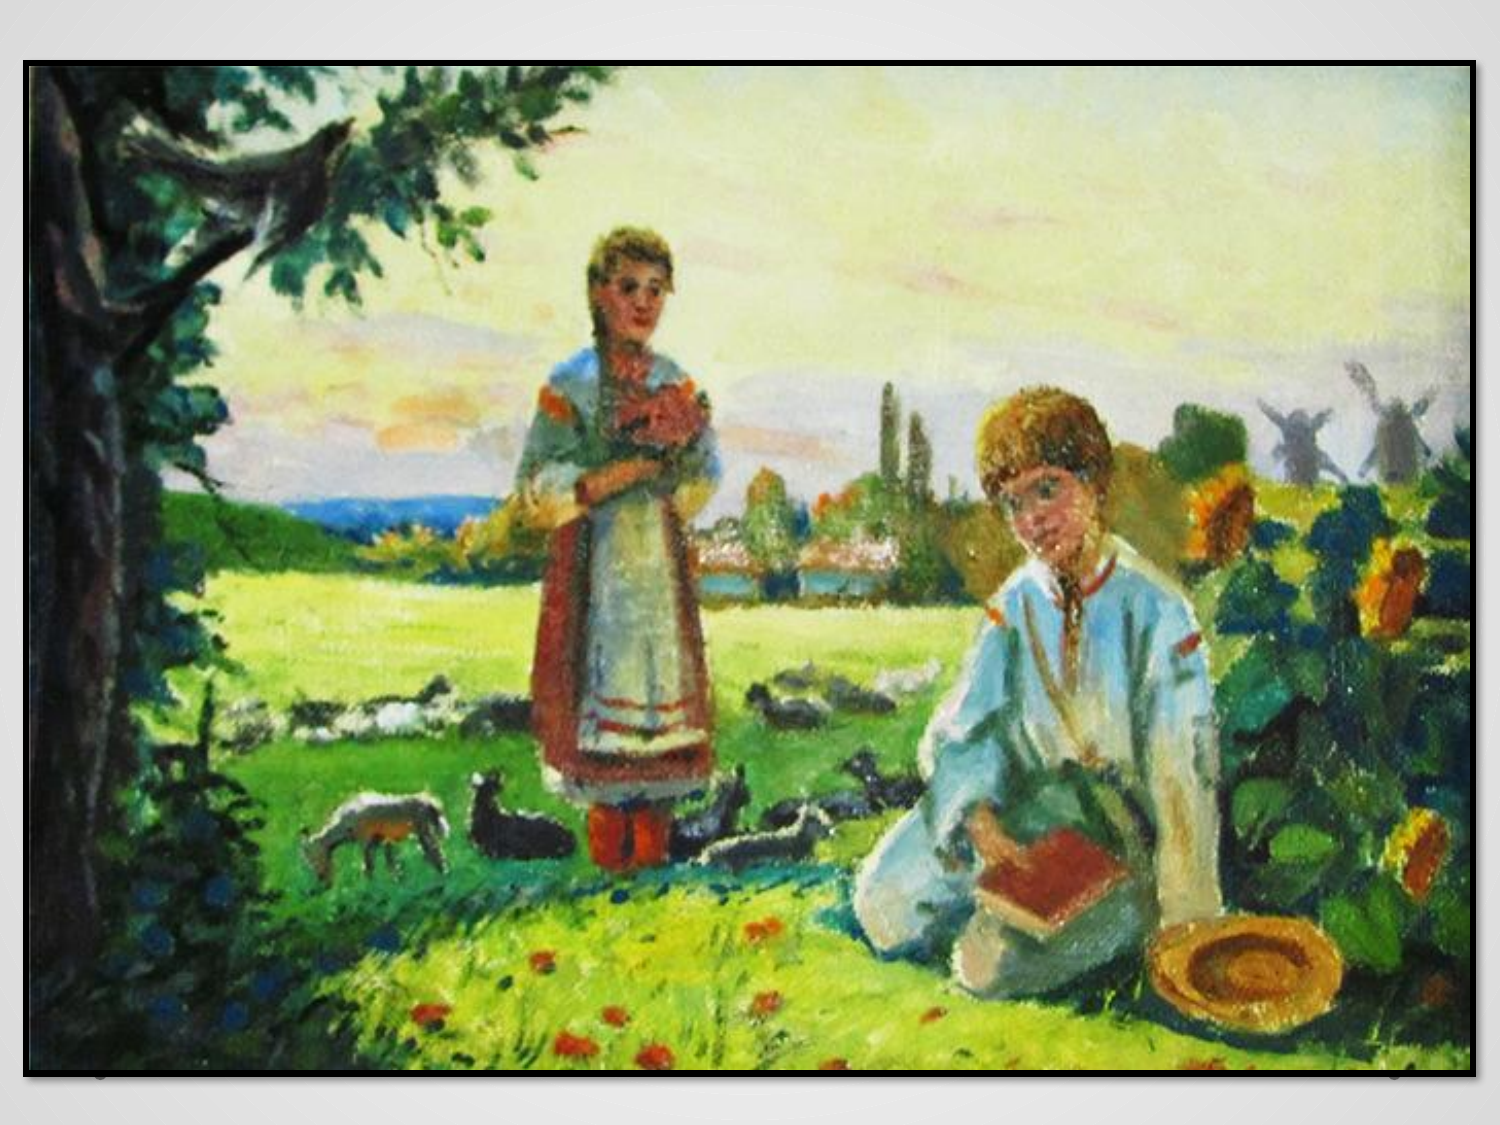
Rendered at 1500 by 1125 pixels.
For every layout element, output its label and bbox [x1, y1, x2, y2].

list [29, 66, 1470, 1071]
